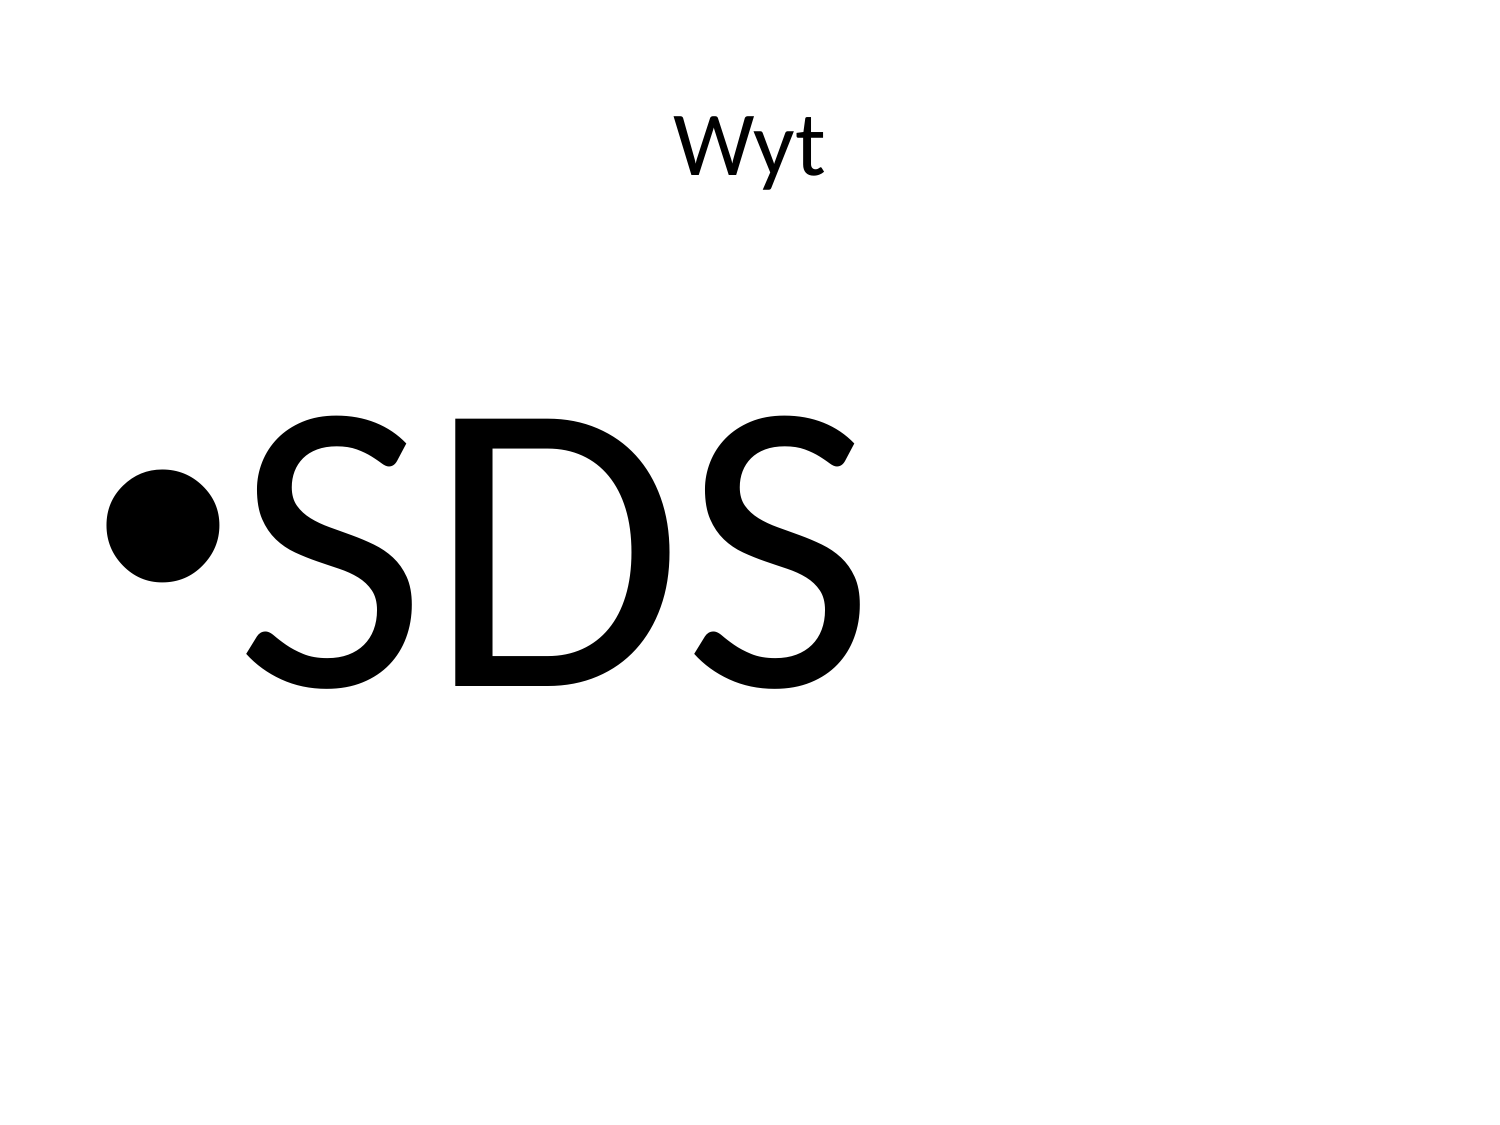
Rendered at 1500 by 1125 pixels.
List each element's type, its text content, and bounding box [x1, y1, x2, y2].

title Wyt [75, 45, 1425, 233]
list SDS [75, 262, 1425, 1005]
